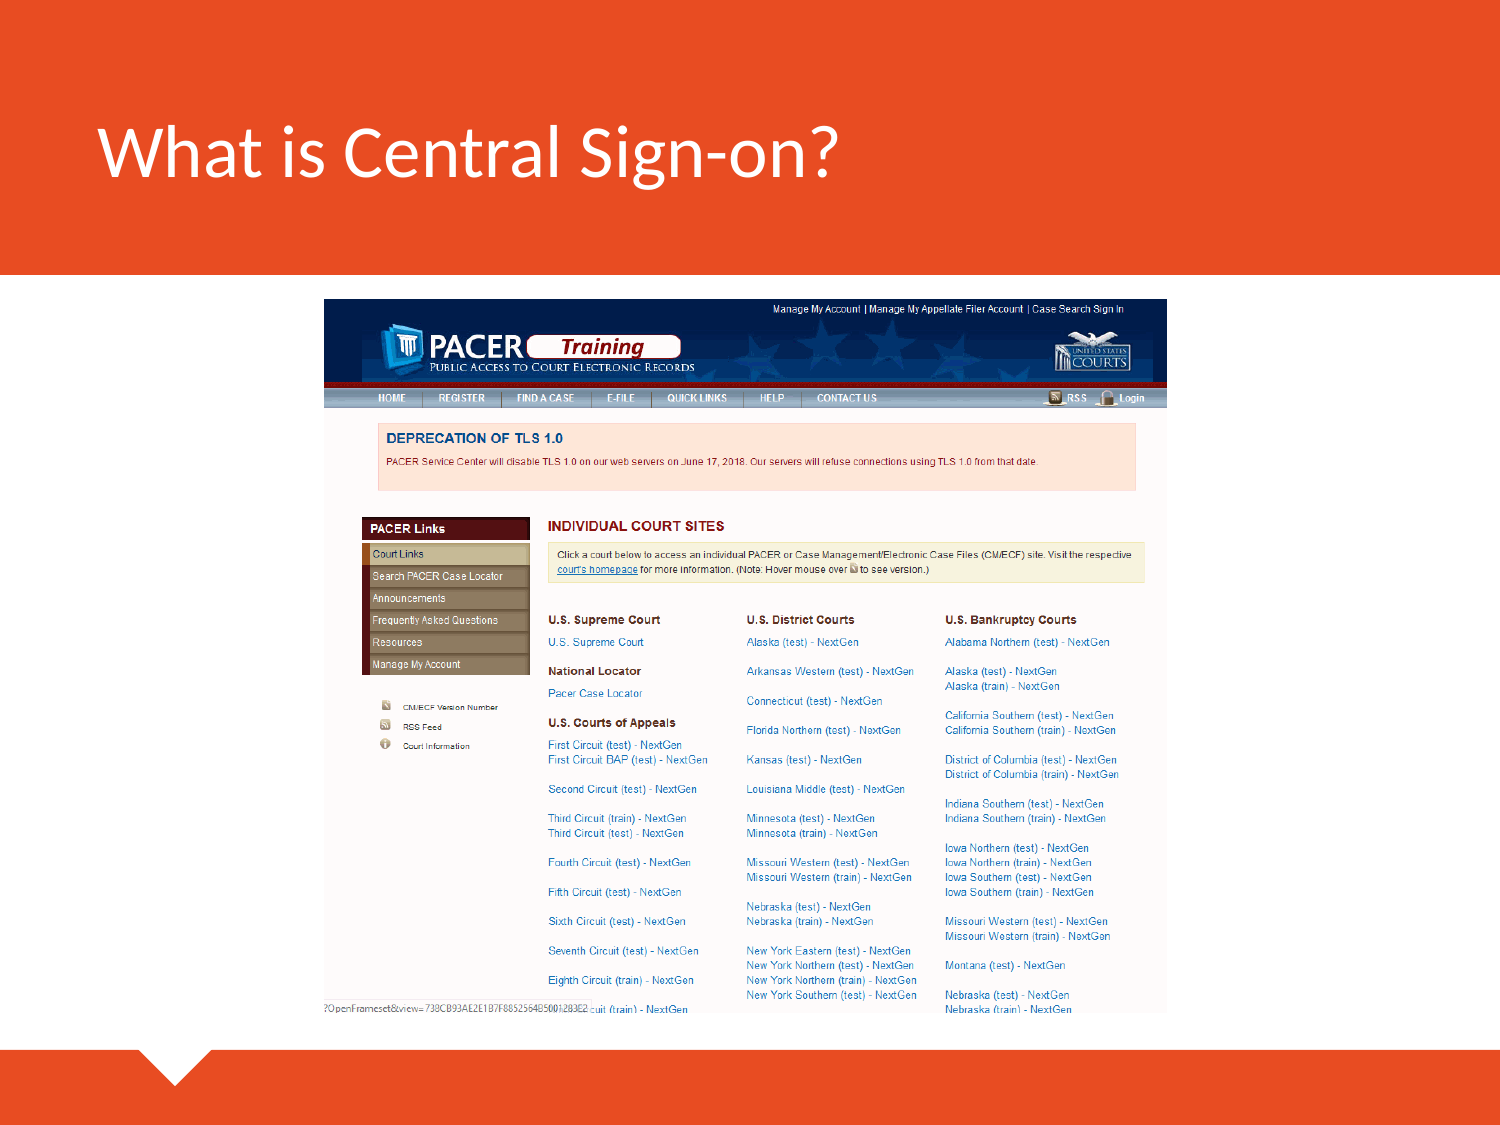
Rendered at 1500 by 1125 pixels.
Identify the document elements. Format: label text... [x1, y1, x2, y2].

title What is Central Sign-on? [82, 87, 1425, 200]
picture [324, 299, 1167, 1013]
